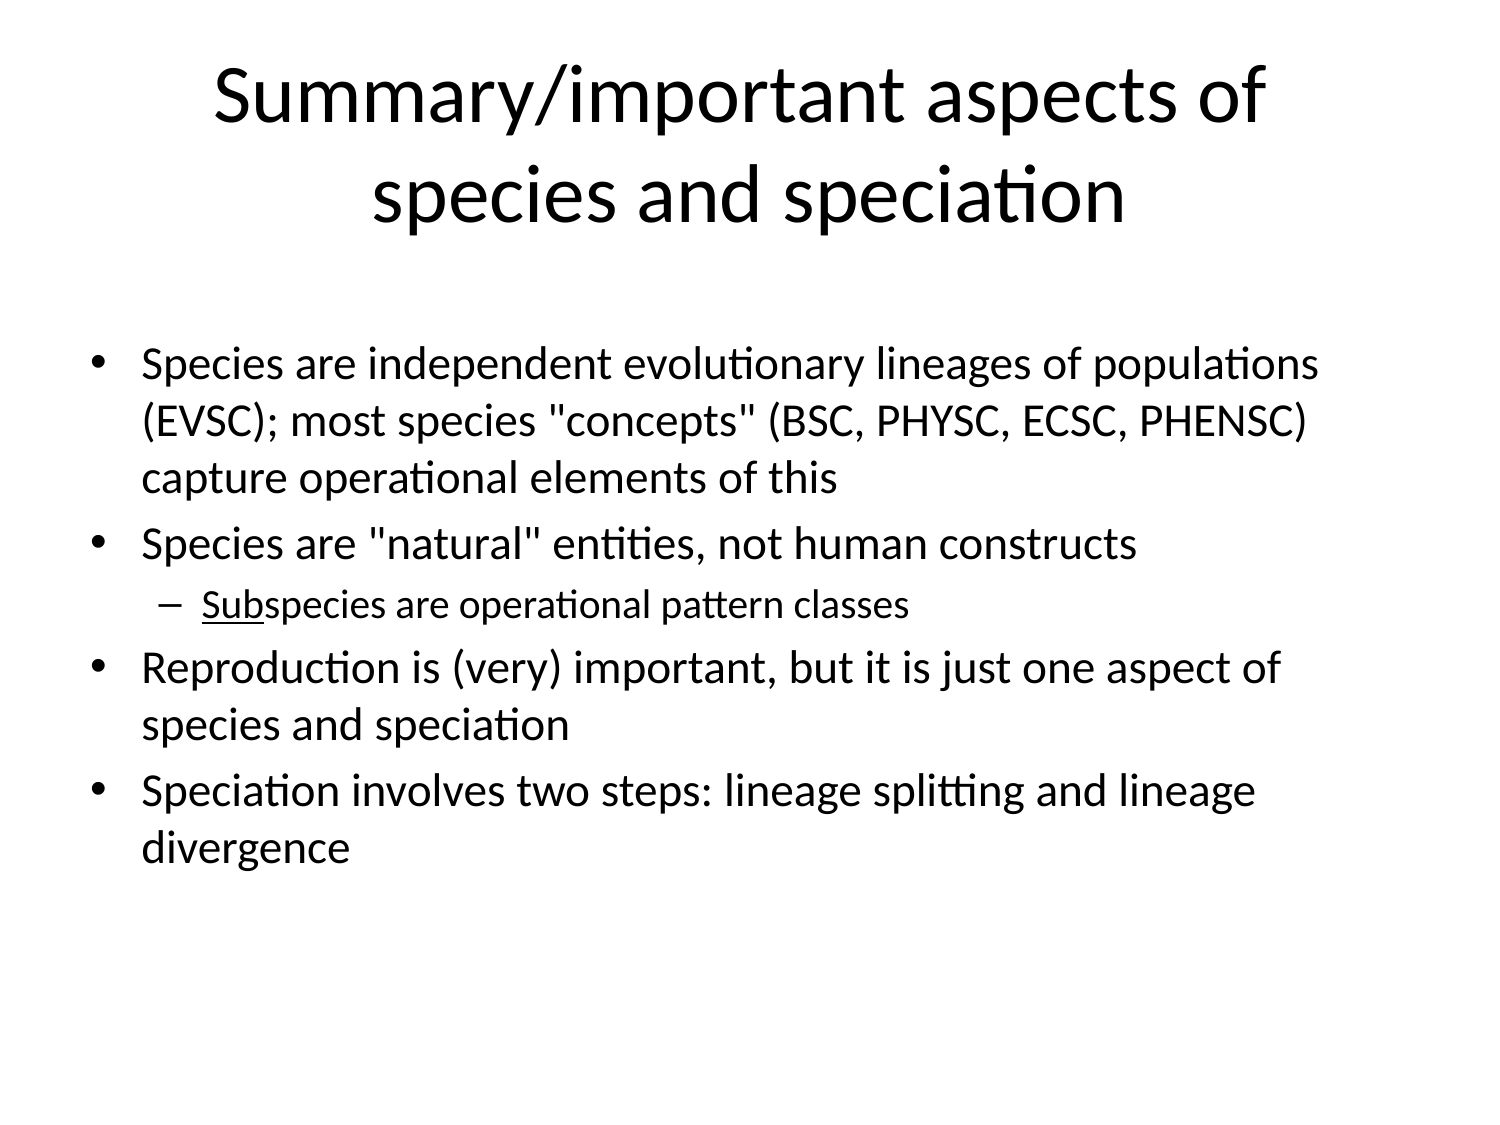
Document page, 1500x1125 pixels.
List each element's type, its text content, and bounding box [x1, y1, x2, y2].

list Species are independent evolutionary lineages of populations (EVSC); most species "concepts" (BSC, PHYSC, ECSC, PHENSC) capture operational elements of this Species are "natural" entities, not human constructs Subspecies are operational pattern classes Reproduction is (very) important, but it is just one aspect of species and speciation Speciation involves two steps: lineage splitting and lineage divergence [75, 324, 1338, 888]
title Summary/important aspects of species and speciation [75, 45, 1425, 233]
